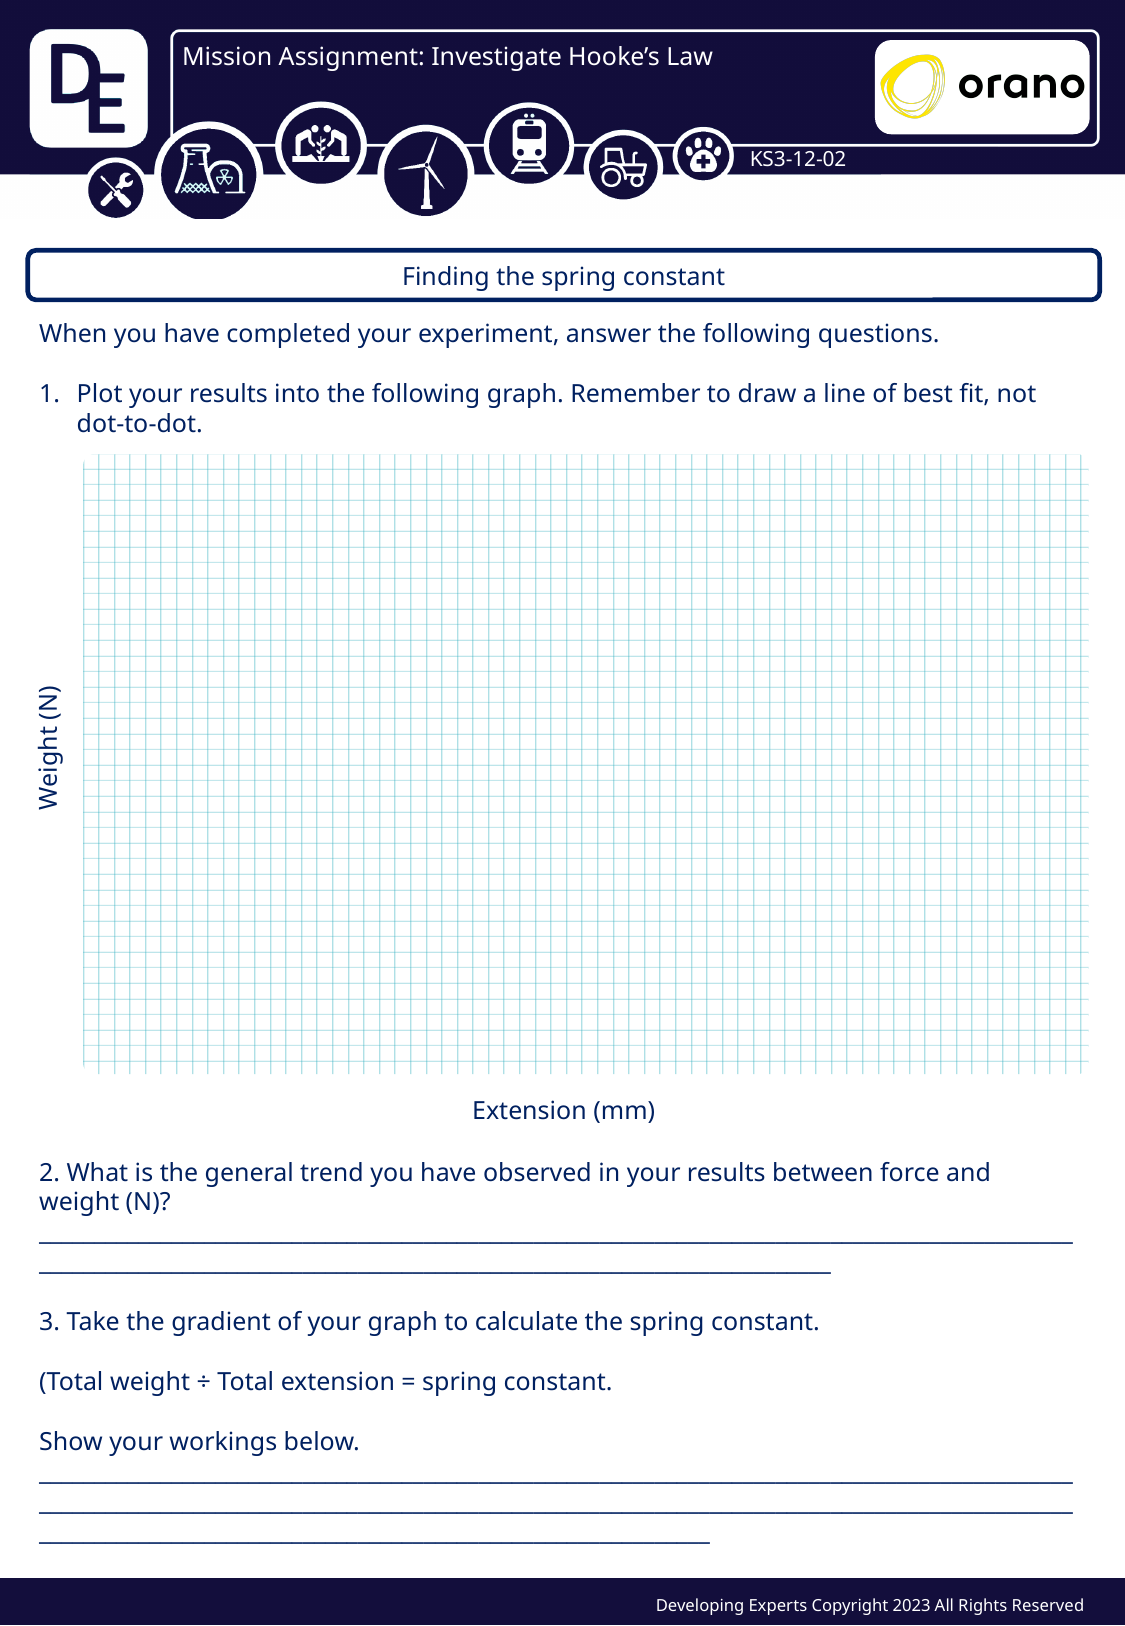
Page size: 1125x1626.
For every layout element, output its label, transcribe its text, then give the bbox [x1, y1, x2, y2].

text_box Finding the spring constant [27, 250, 1100, 300]
text_box When you have completed your experiment, answer the following questions. Plot your results into the following graph. Remember to draw a line of best fit, not dot-to-dot. 2. What is the general trend you have observed in your results between force and weight (N)? ______________________________________________________________________________________________________________________________________________________________________ 3. Take the gradient of your graph to calculate the spring constant. (Total weight ÷ Total extension = spring constant. Show your workings below. _________________________________________________________________________________________________________________________________________________________________________________________________________________________________________________________ [24, 310, 1094, 1553]
text_box Developing Experts Copyright 2023 All Rights Reserved [617, 1587, 1100, 1623]
text_box [81, 453, 1090, 1076]
text_box Weight (N) [24, 638, 70, 858]
text_box [0, 1577, 1125, 1625]
text_box Extension (mm) [443, 1084, 685, 1135]
picture [0, 0, 1125, 219]
